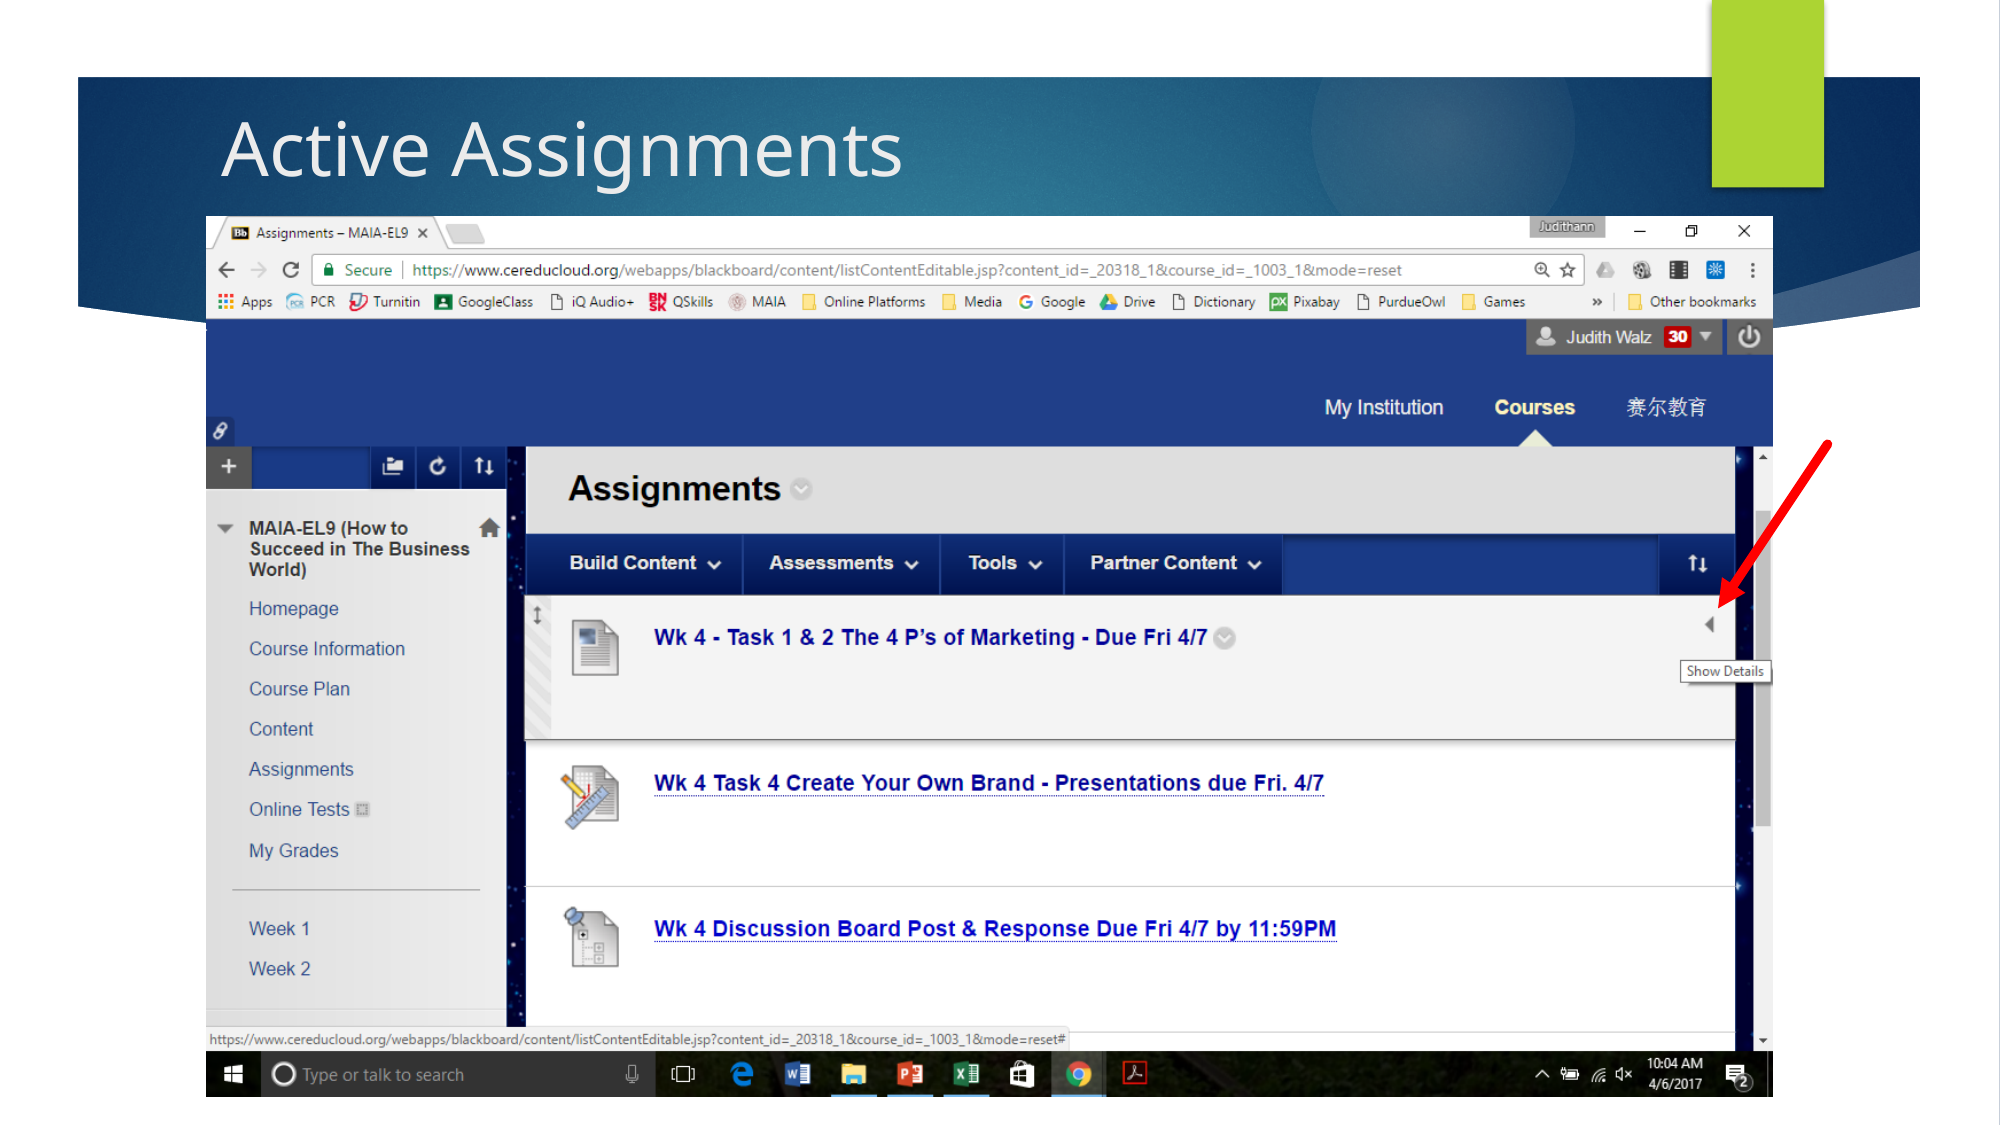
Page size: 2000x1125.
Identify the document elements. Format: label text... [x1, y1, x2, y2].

title Active Assignments [206, 67, 1797, 226]
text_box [1717, 443, 1828, 609]
picture [206, 216, 1773, 1098]
